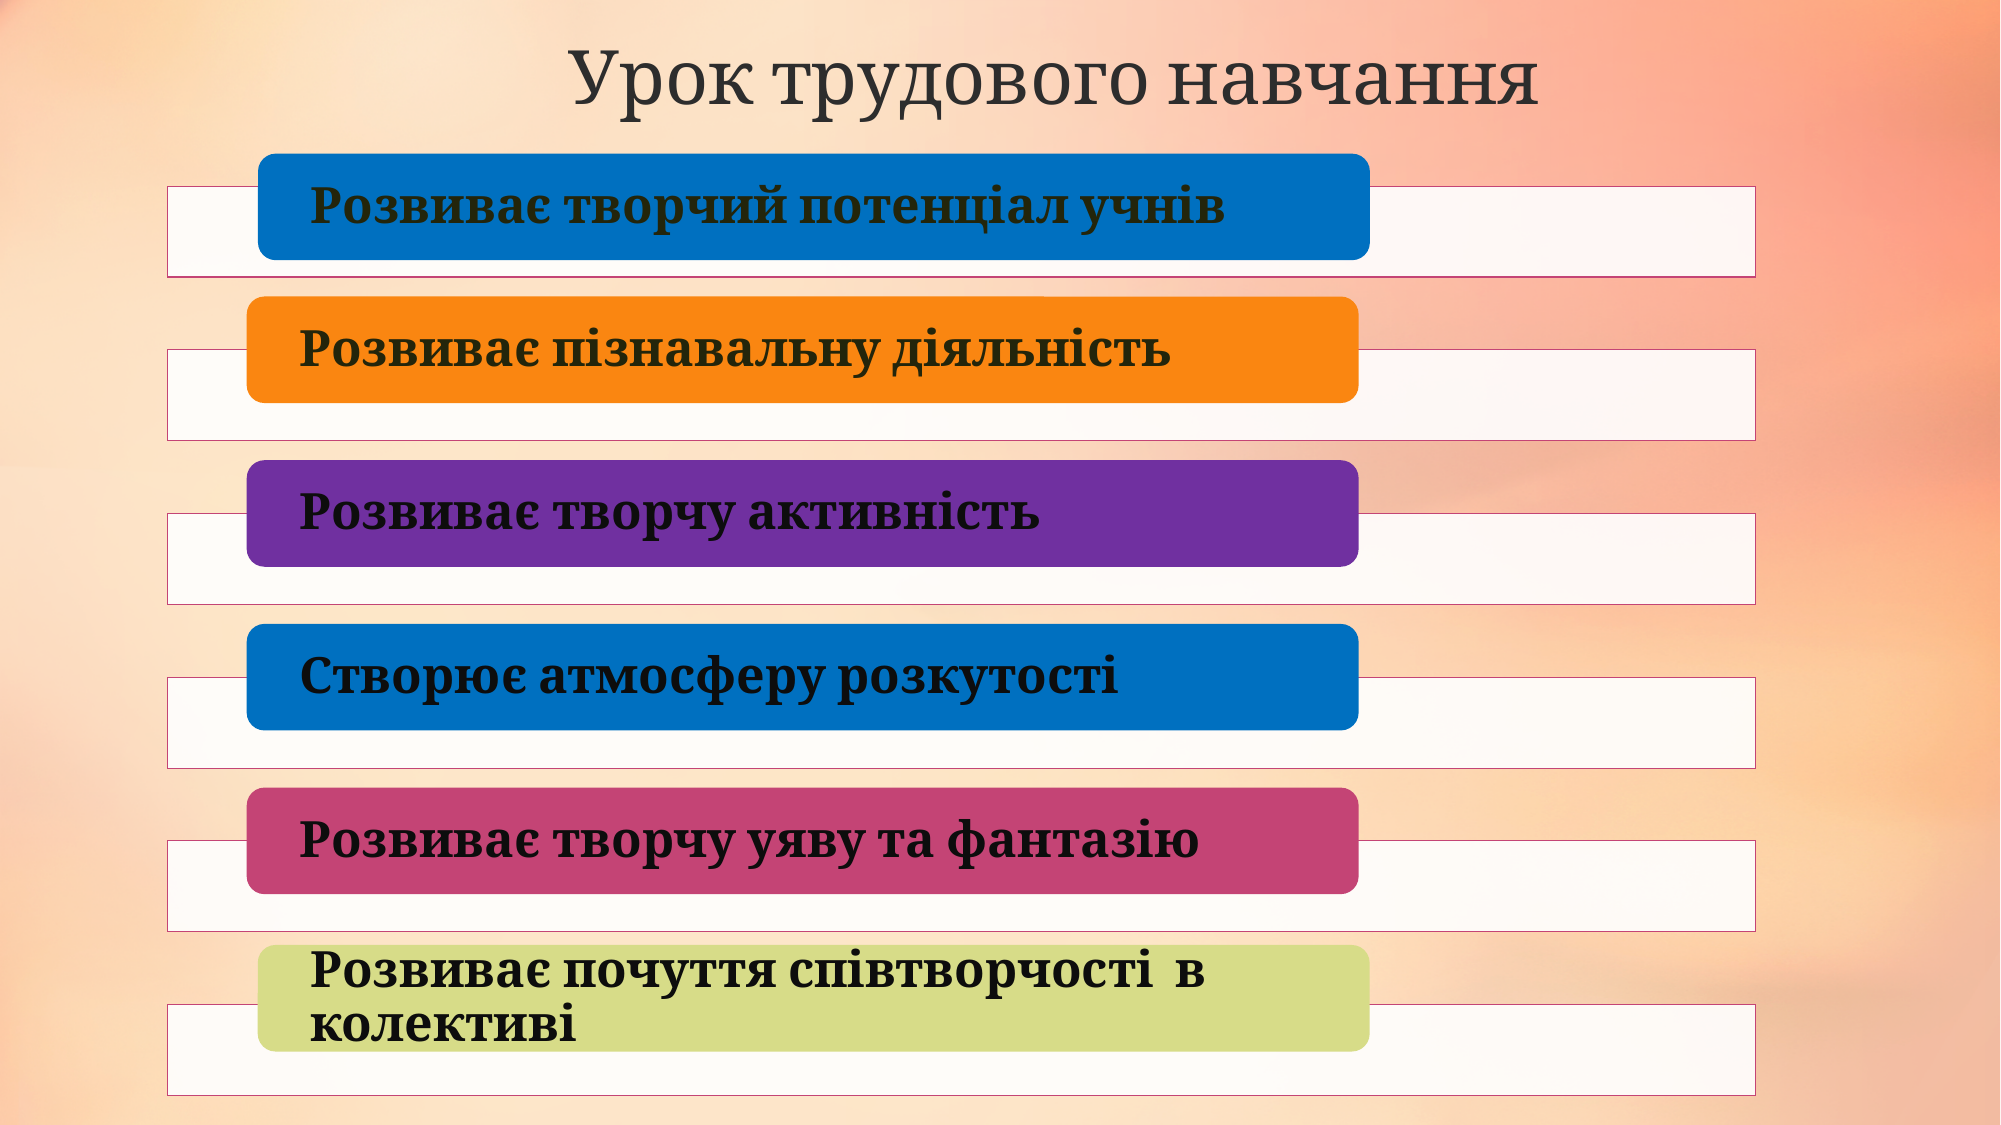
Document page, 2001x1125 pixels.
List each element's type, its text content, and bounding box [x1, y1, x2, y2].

text_box Урок трудового навчання [554, 22, 2000, 127]
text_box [167, 116, 1756, 1112]
picture [0, 0, 2001, 1125]
